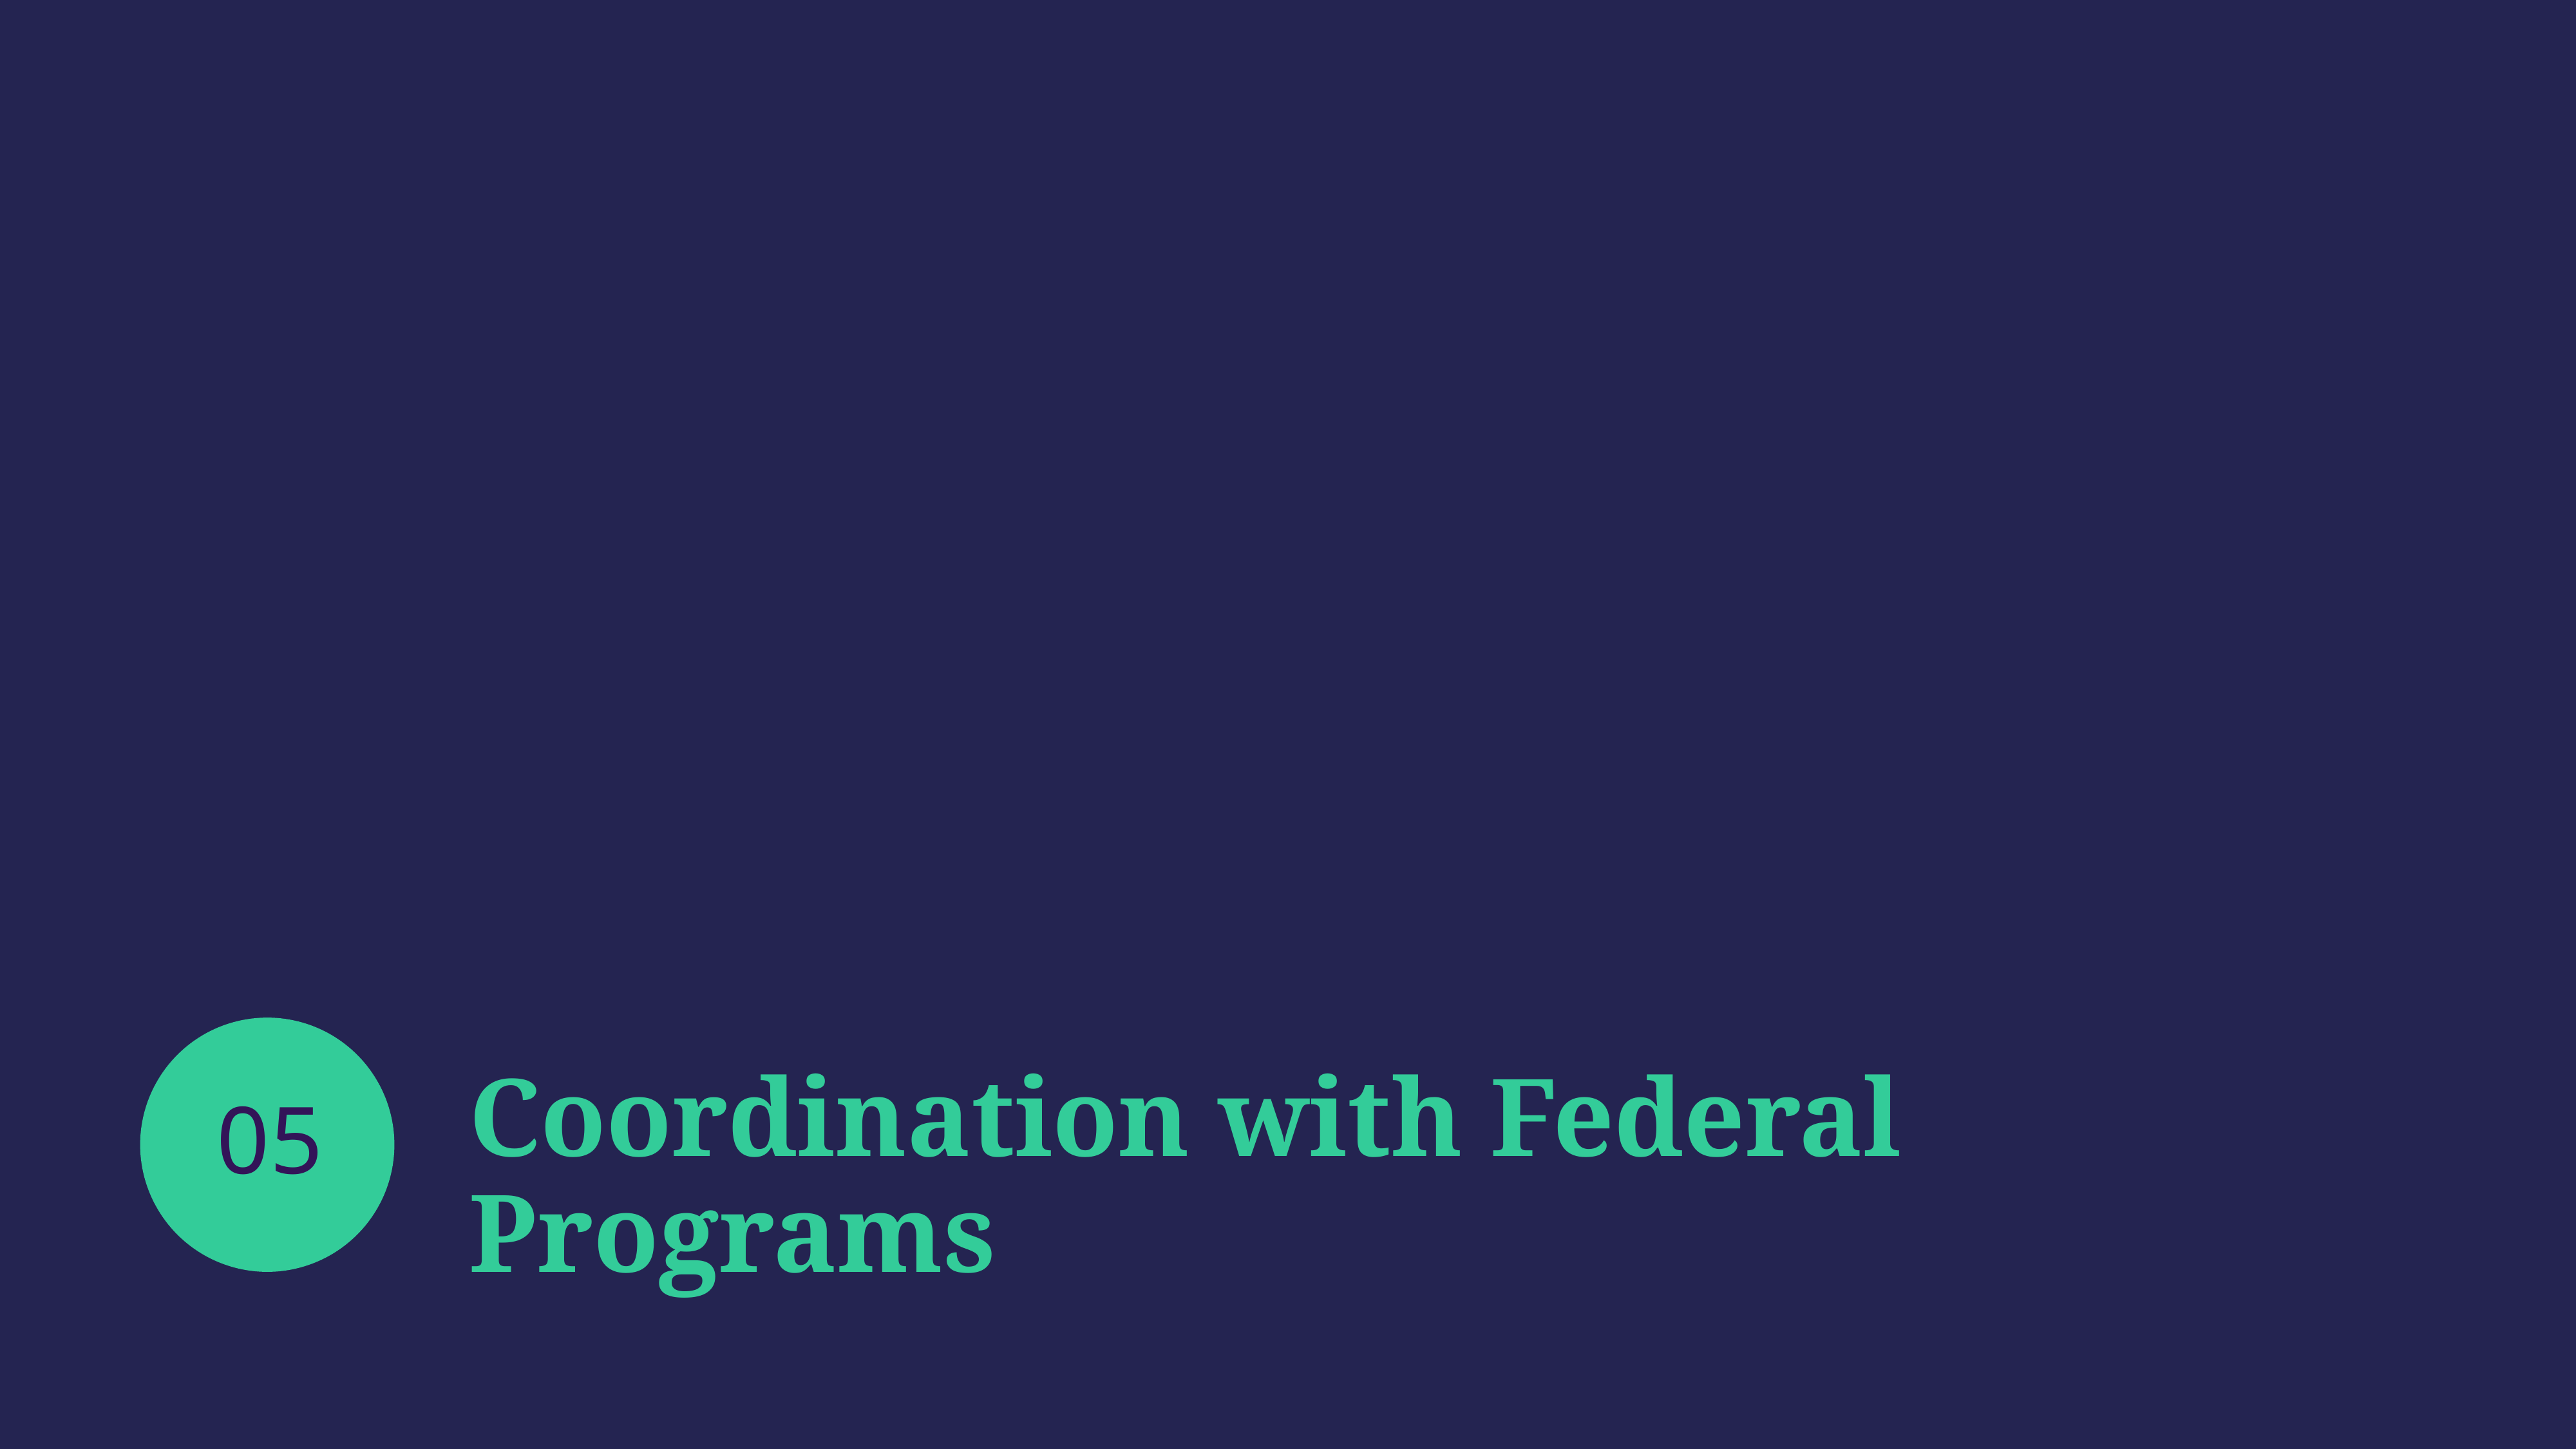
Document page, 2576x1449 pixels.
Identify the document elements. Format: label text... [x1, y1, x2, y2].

list Coordination with Federal Programs [459, 1059, 2439, 1303]
list 05 [142, 1088, 397, 1201]
